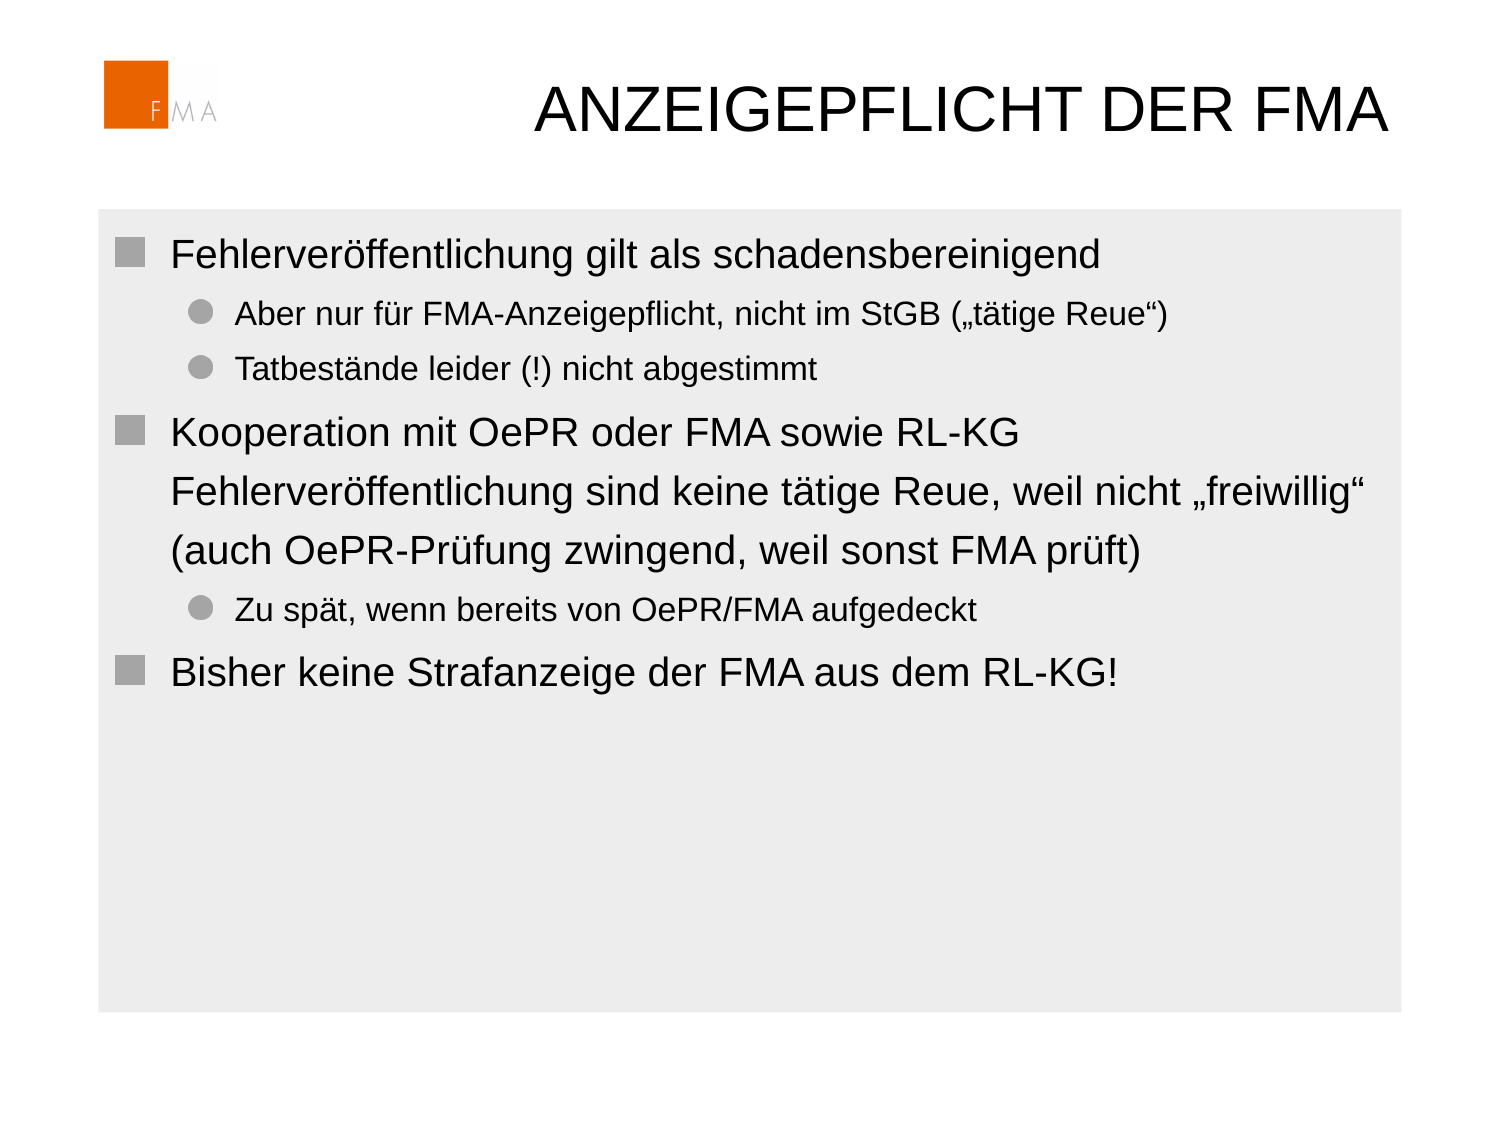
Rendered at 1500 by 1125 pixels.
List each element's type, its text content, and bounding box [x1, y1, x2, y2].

title ANZEIGEPFLICHT DER FMA [244, 58, 1407, 210]
picture [188, 355, 213, 379]
picture [188, 299, 213, 324]
picture [115, 237, 145, 267]
picture [188, 595, 213, 620]
picture [115, 415, 145, 445]
picture [115, 655, 145, 685]
list Fehlerveröffentlichung gilt als schadensbereinigend Aber nur für FMA-Anzeigepflicht, nicht im StGB („tätige Reue“) Tatbestände leider (!) nicht abgestimmt Kooperation mit OePR oder FMA sowie RL-KG Fehlerveröffentlichung sind keine tätige Reue, weil nicht „freiwillig“ (auch OePR-Prüfung zwingend, weil sonst FMA prüft) Zu spät, wenn bereits von OePR/FMA aufgedeckt Bisher keine Strafanzeige der FMA aus dem RL-KG! [98, 208, 1402, 1013]
